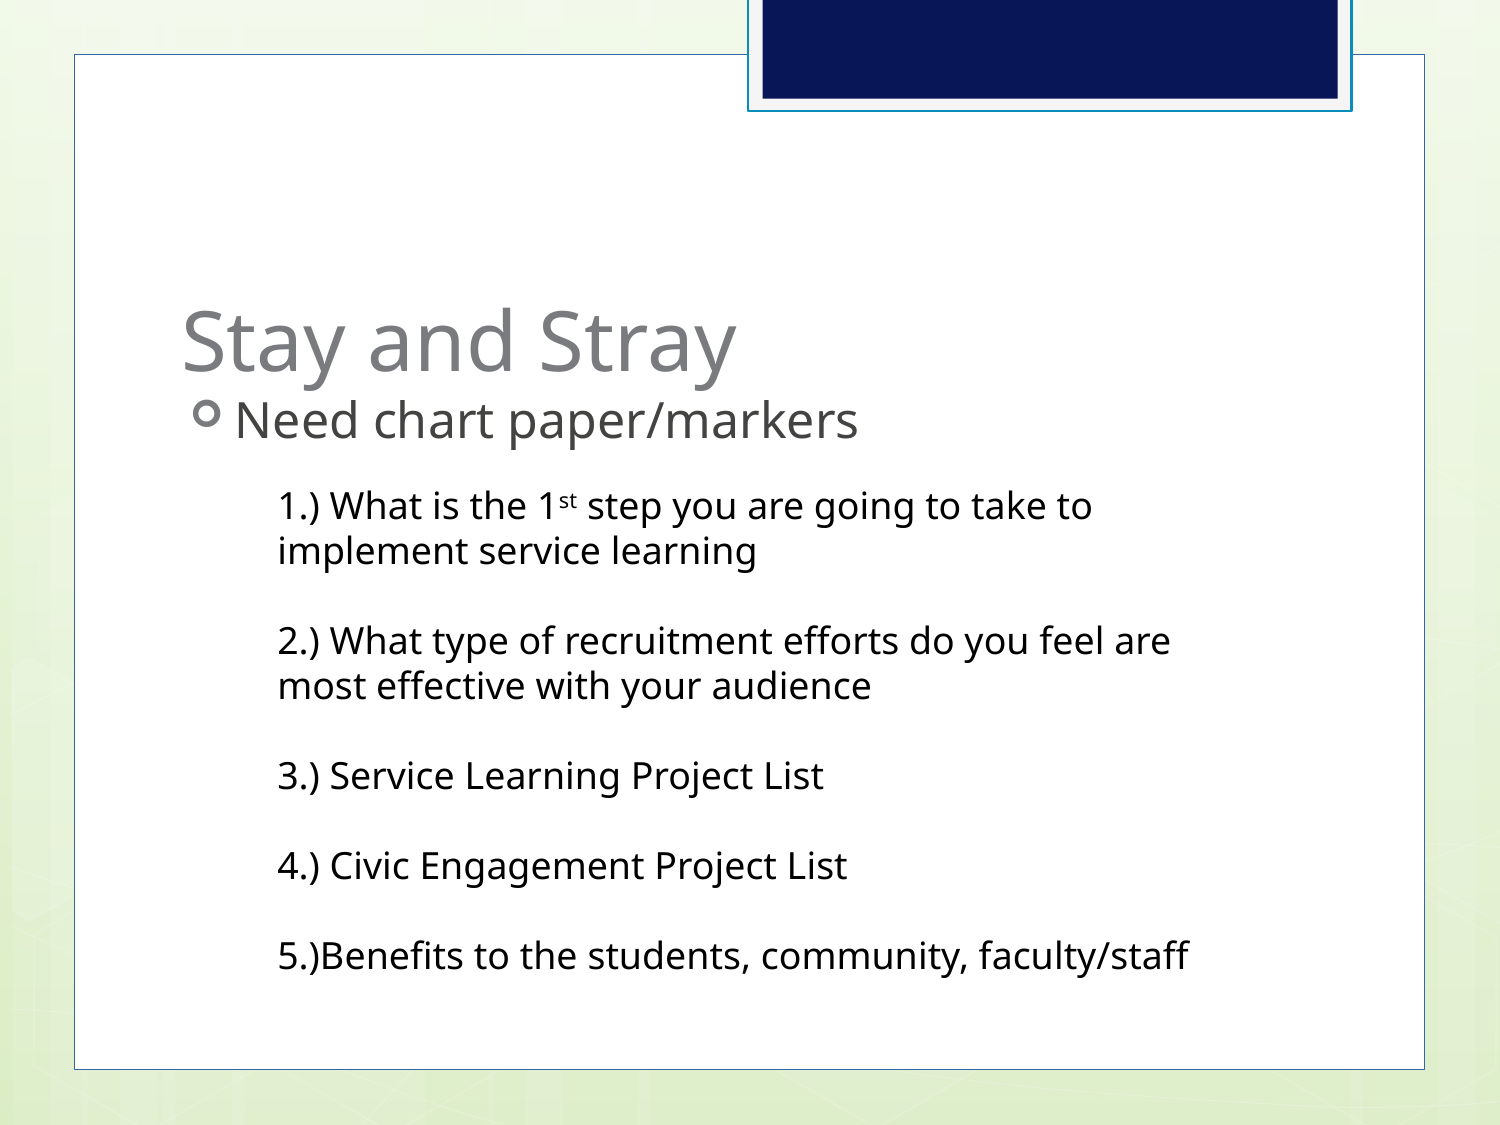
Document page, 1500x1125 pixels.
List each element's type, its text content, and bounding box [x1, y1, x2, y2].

title Stay and Stray [173, 38, 1327, 397]
text_box 1.) What is the 1st step you are going to take to implement service learning 2.) What type of recruitment efforts do you feel are most effective with your audience 3.) Service Learning Project List 4.) Civic Engagement Project List 5.)Benefits to the students, community, faculty/staff [262, 474, 1250, 985]
list Need chart paper/markers [170, 380, 1284, 463]
